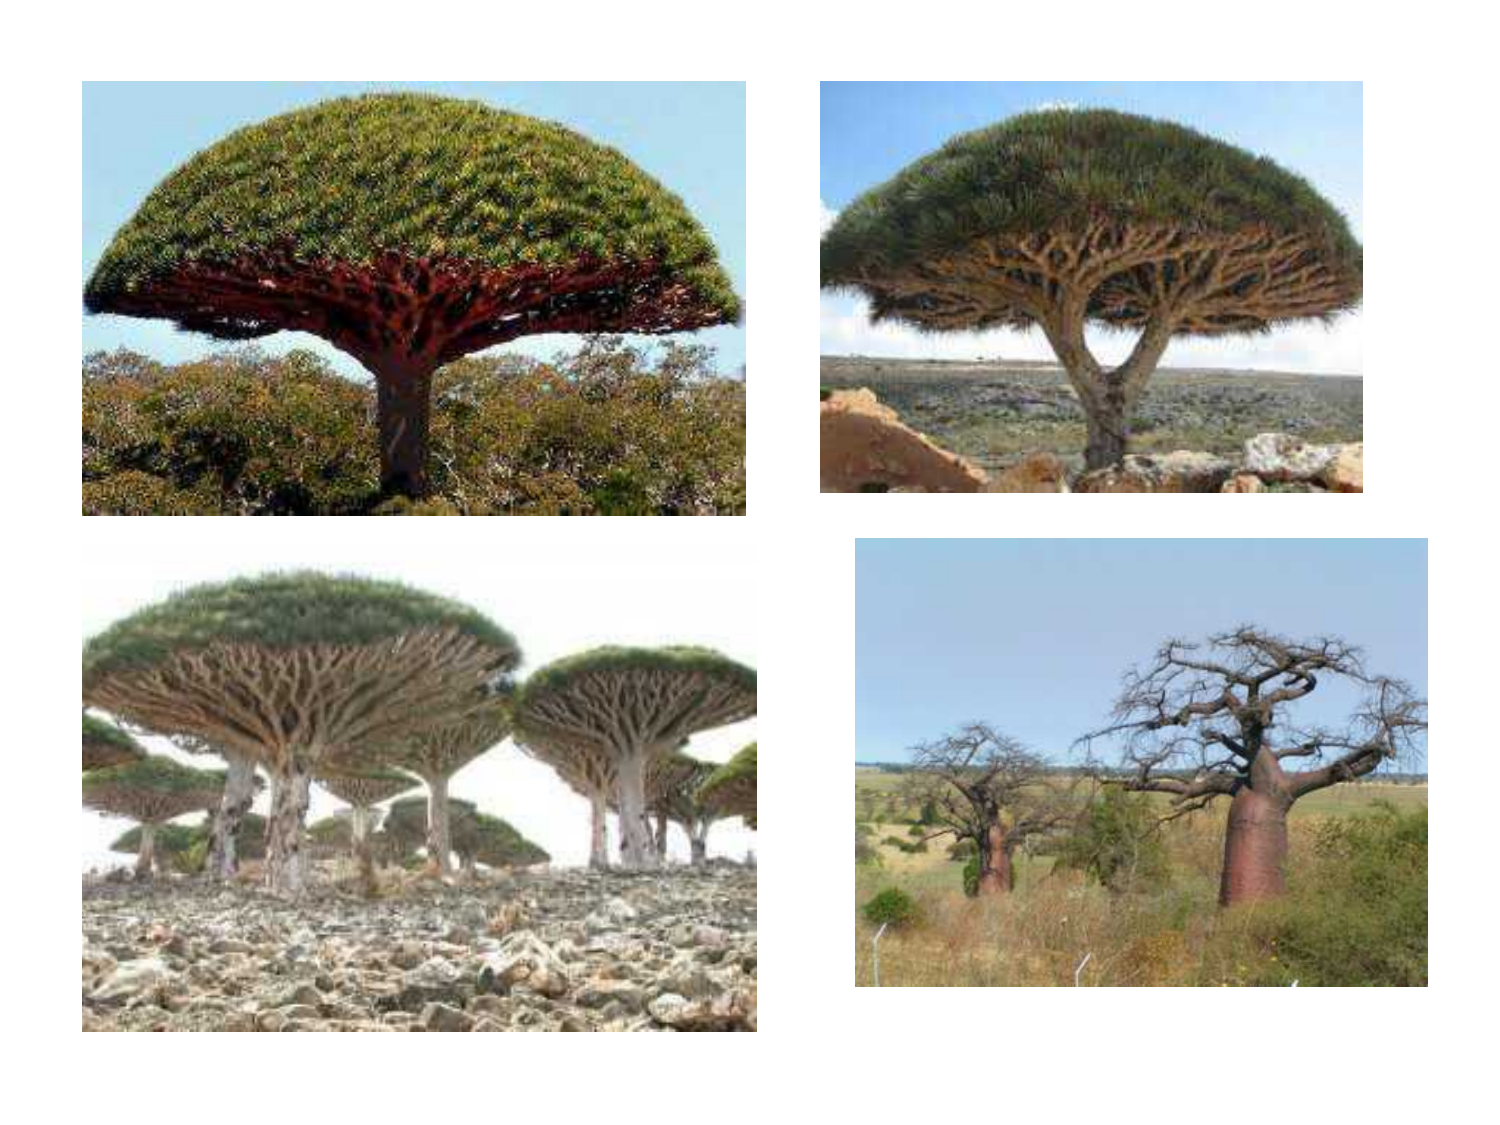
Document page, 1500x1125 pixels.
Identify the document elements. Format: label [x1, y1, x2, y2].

picture [820, 81, 1364, 493]
picture [81, 81, 746, 516]
picture [81, 527, 758, 1032]
picture [855, 538, 1428, 988]
